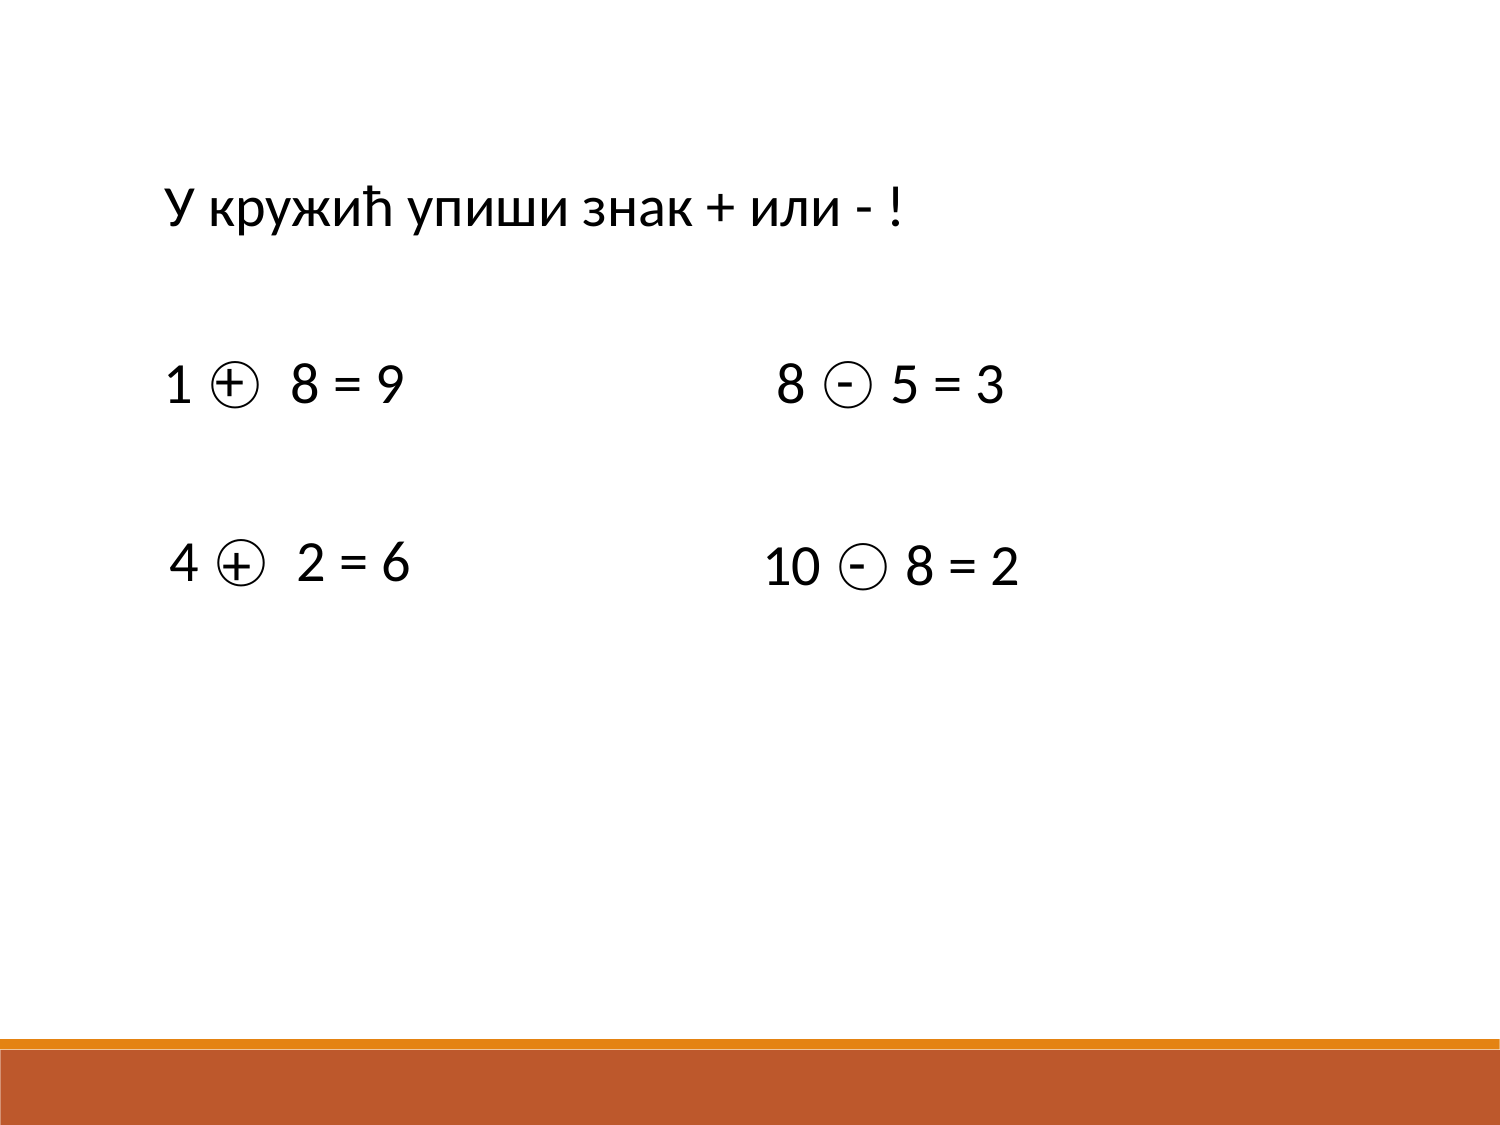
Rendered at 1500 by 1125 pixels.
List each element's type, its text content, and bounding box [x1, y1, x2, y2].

text_box - [821, 335, 869, 421]
text_box + [207, 519, 267, 605]
text_box - [834, 517, 882, 603]
text_box 8 ⃝ 5 = 3 [761, 338, 1021, 423]
text_box + [200, 335, 260, 421]
text_box У кружић упиши знак + или - ! [149, 160, 921, 246]
text_box 1 ⃝ 8 = 9 [148, 338, 421, 423]
text_box 10 ⃝ 8 = 2 [747, 519, 1035, 605]
text_box 4 ⃝ 2 = 6 [154, 515, 427, 600]
